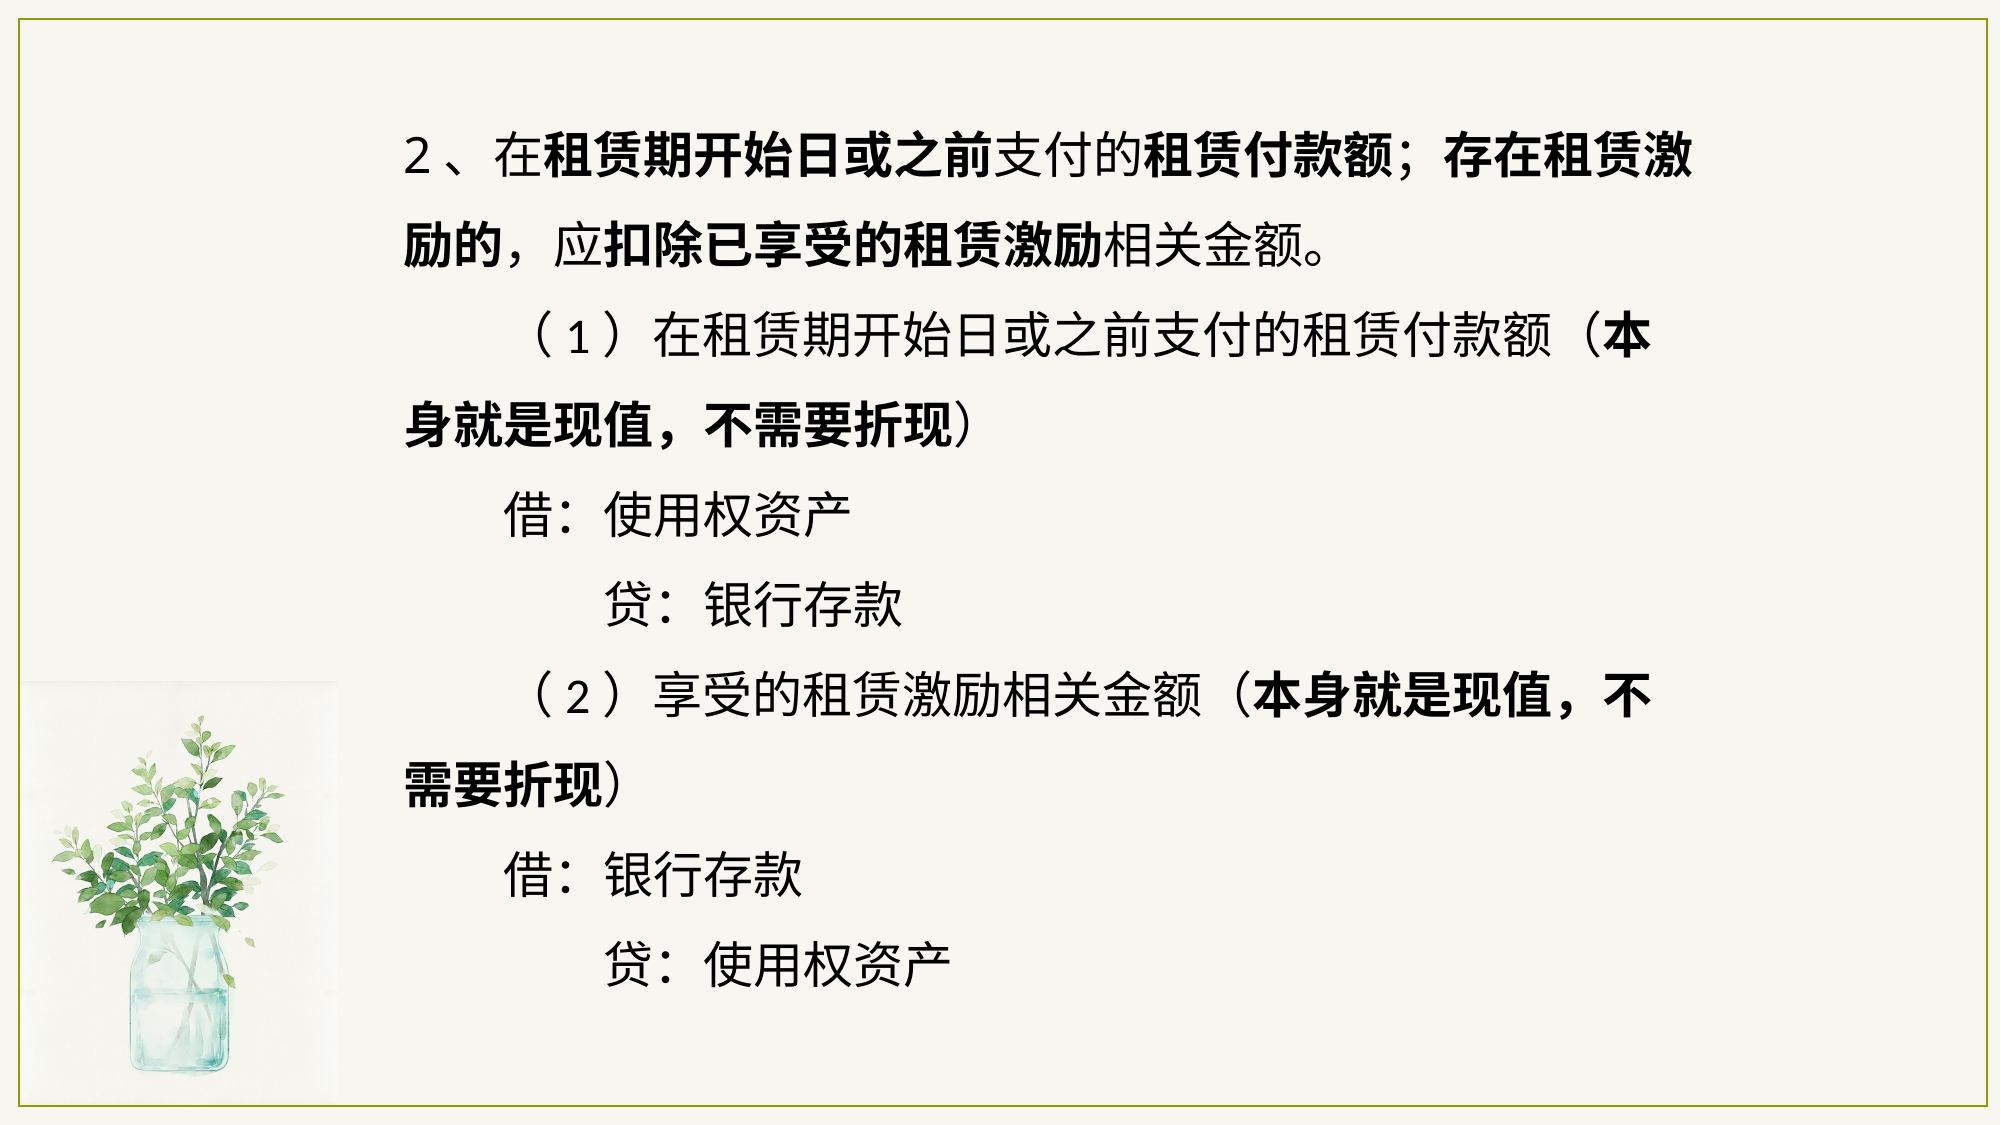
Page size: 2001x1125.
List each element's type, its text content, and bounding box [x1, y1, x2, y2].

text_box 2、在租赁期开始日或之前支付的租赁付款额；存在租赁激励的，应扣除已享受的租赁激励相关金额。 （1）在租赁期开始日或之前支付的租赁付款额（本身就是现值，不需要折现） 借：使用权资产 贷：银行存款 （2）享受的租赁激励相关金额（本身就是现值，不需要折现） 借：银行存款 贷：使用权资产 [388, 85, 1717, 1001]
text_box [18, 18, 1988, 1107]
picture [18, 681, 338, 1106]
